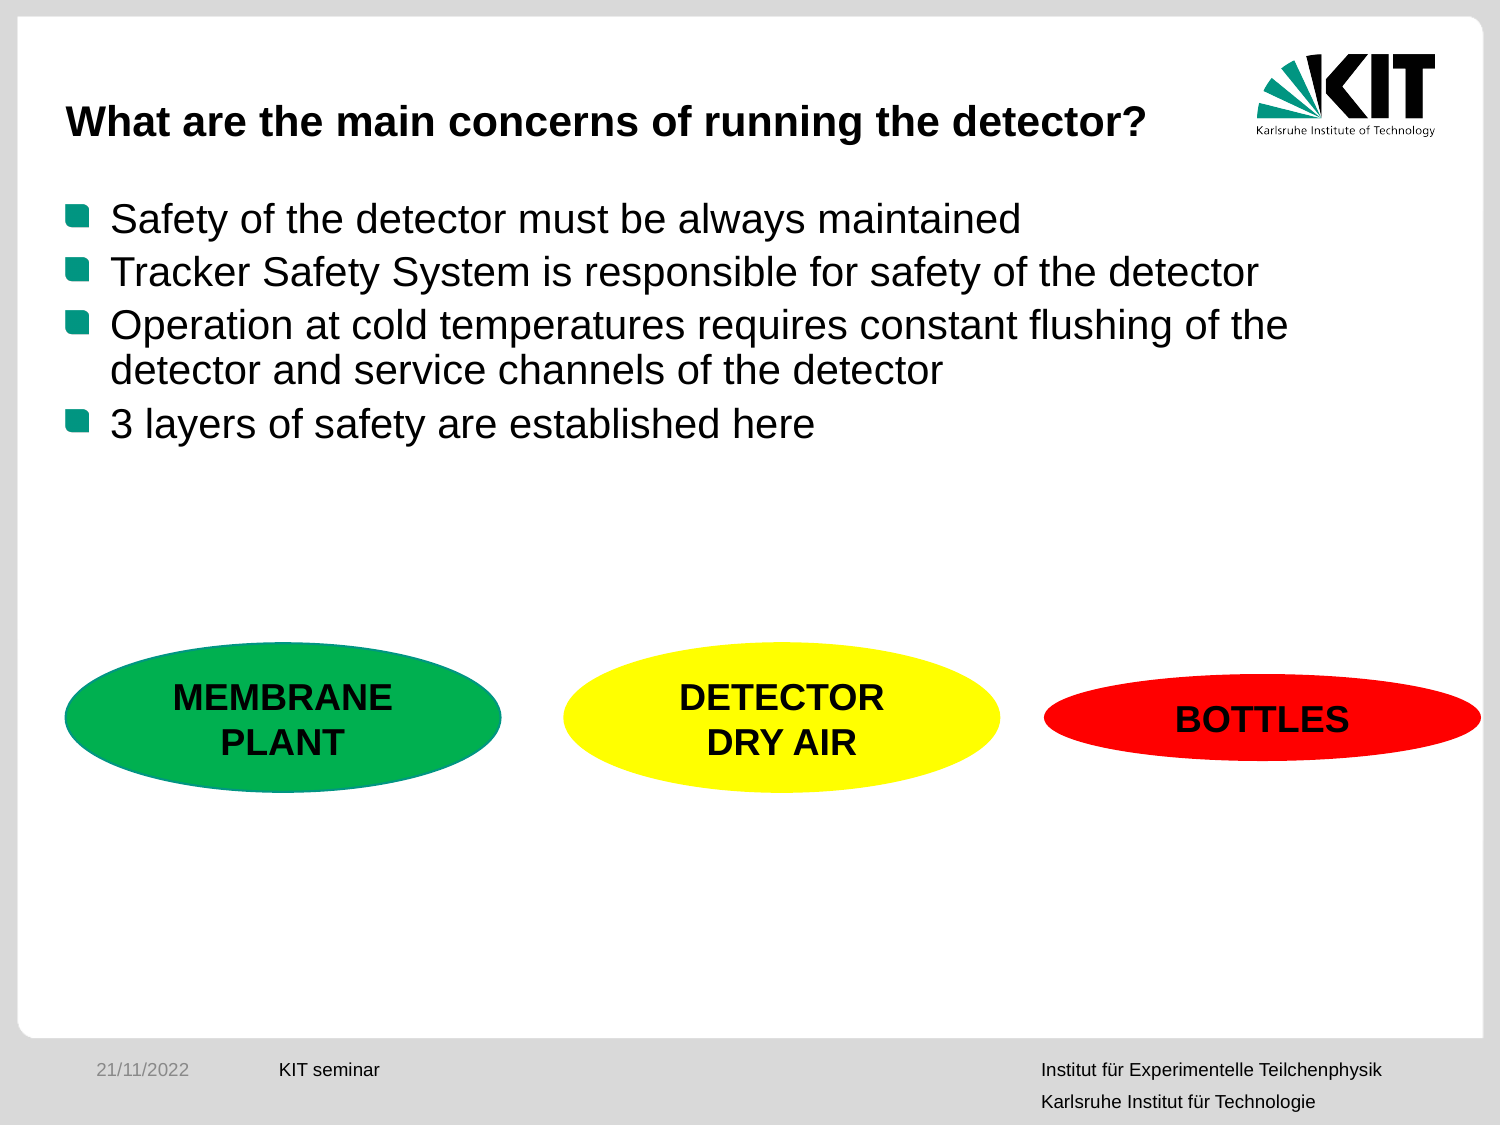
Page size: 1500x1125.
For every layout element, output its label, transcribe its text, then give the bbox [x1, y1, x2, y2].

text_box BOTTLES [1044, 675, 1480, 760]
picture [0, 0, 1500, 1125]
list Safety of the detector must be always maintained Tracker Safety System is responsible for safety of the detector Operation at cold temperatures requires constant flushing of the detector and service channels of the detector 3 layers of safety are established here [65, 196, 1435, 1003]
text_box MEMBRANE PLANT [65, 643, 501, 792]
title What are the main concerns of running the detector? [65, 64, 1193, 147]
text_box DETECTOR DRY AIR [564, 643, 1000, 792]
